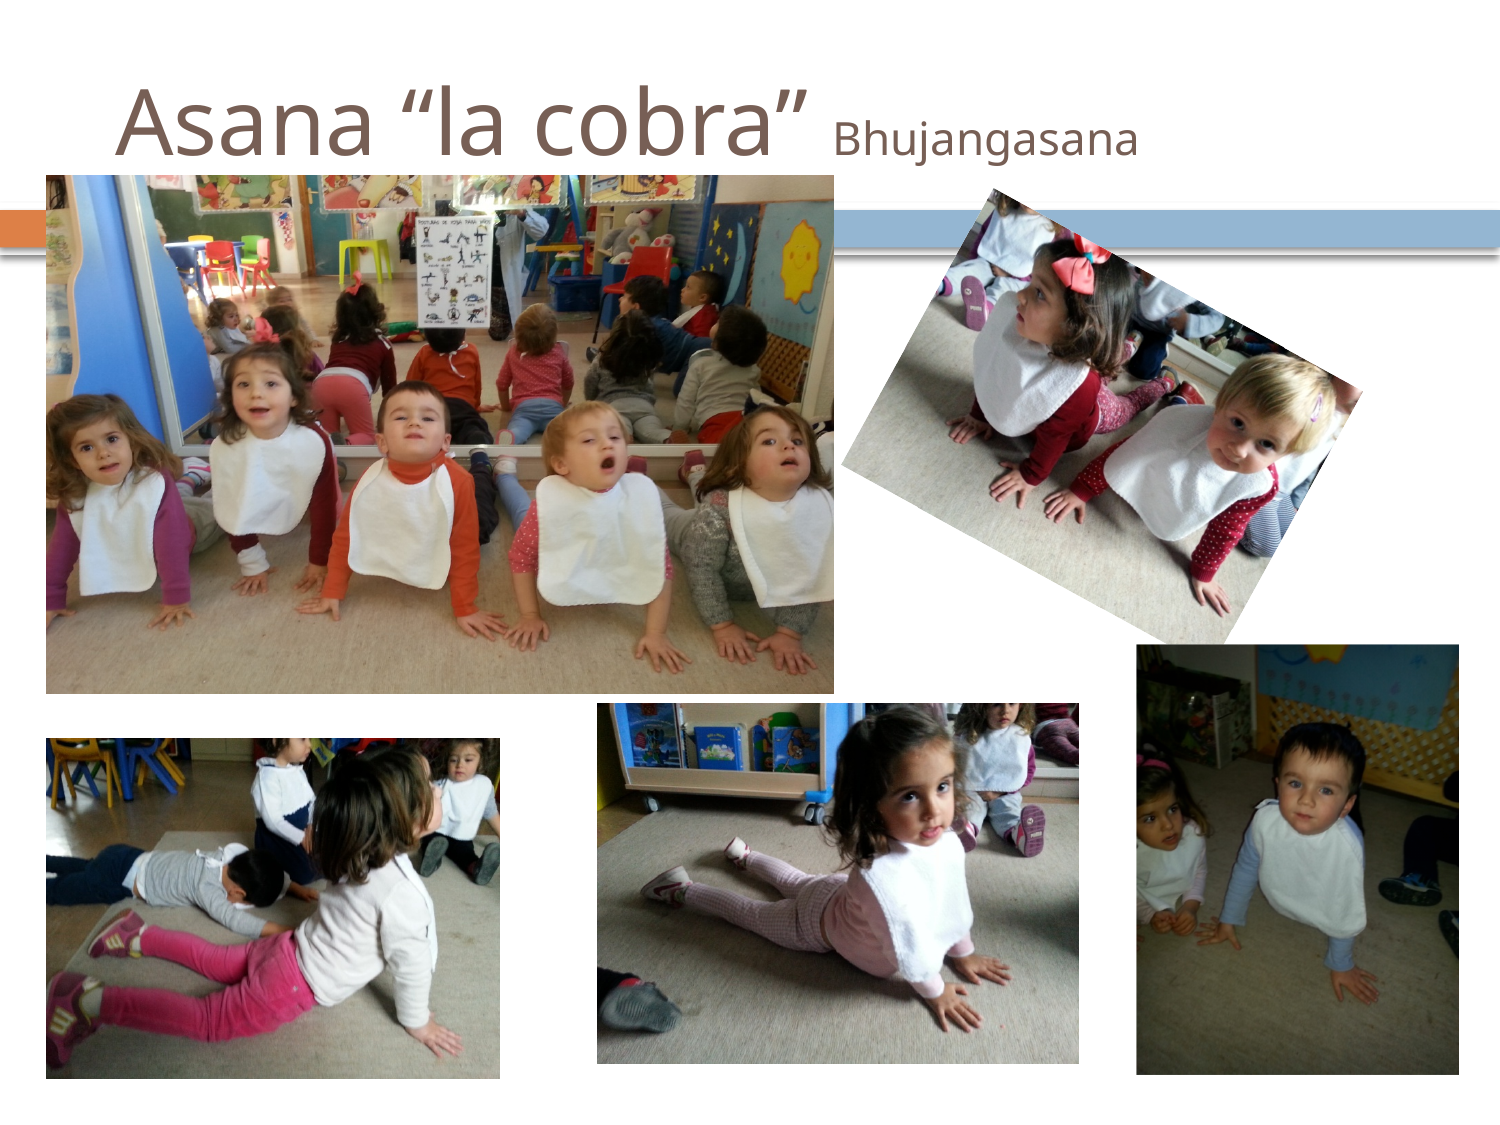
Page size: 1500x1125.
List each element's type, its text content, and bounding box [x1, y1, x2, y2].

picture [842, 189, 1363, 644]
picture [46, 737, 501, 1079]
picture [1082, 645, 1500, 1074]
picture [597, 702, 1079, 1064]
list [46, 175, 834, 694]
title Asana “la cobra” Bhujangasana [100, 37, 1438, 200]
